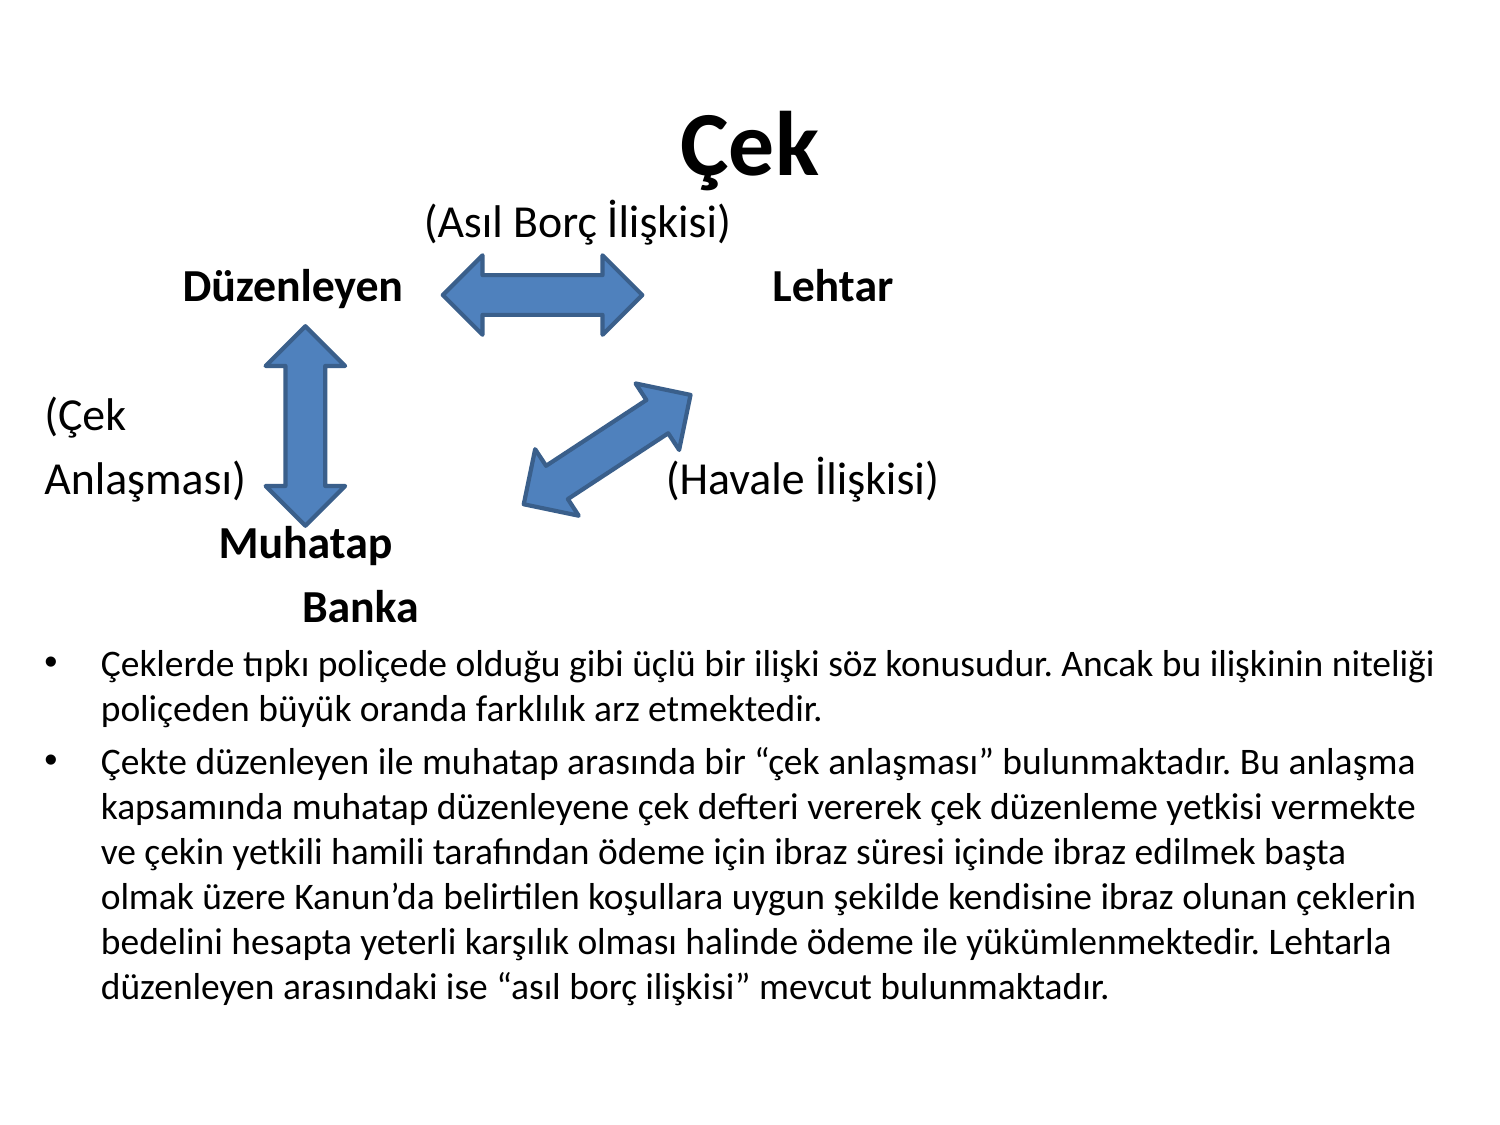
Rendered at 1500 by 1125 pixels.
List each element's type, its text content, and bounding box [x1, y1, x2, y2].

text_box [440, 253, 645, 337]
title Çek [75, 45, 1425, 184]
text_box [263, 324, 348, 528]
text_box [521, 381, 693, 518]
list (Asıl Borç İlişkisi) Düzenleyen Lehtar (Çek Anlaşması) (Havale İlişkisi) Muhatap Banka Çeklerde tıpkı poliçede olduğu gibi üçlü bir ilişki söz konusudur. Ancak bu ilişkinin niteliği poliçeden büyük oranda farklılık arz etmektedir. Çekte düzenleyen ile muhatap arasında bir “çek anlaşması” bulunmaktadır. Bu anlaşma kapsamında muhatap düzenleyene çek defteri vererek çek düzenleme yetkisi vermekte ve çekin yetkili hamili tarafından ödeme için ibraz süresi içinde ibraz edilmek başta olmak üzere Kanun’da belirtilen koşullara uygun şekilde kendisine ibraz olunan çeklerin bedelini hesapta yeterli karşılık olması halinde ödeme ile yükümlenmektedir. Lehtarla düzenleyen arasındaki ise “asıl borç ilişkisi” mevcut bulunmaktadır. [29, 184, 1459, 1083]
